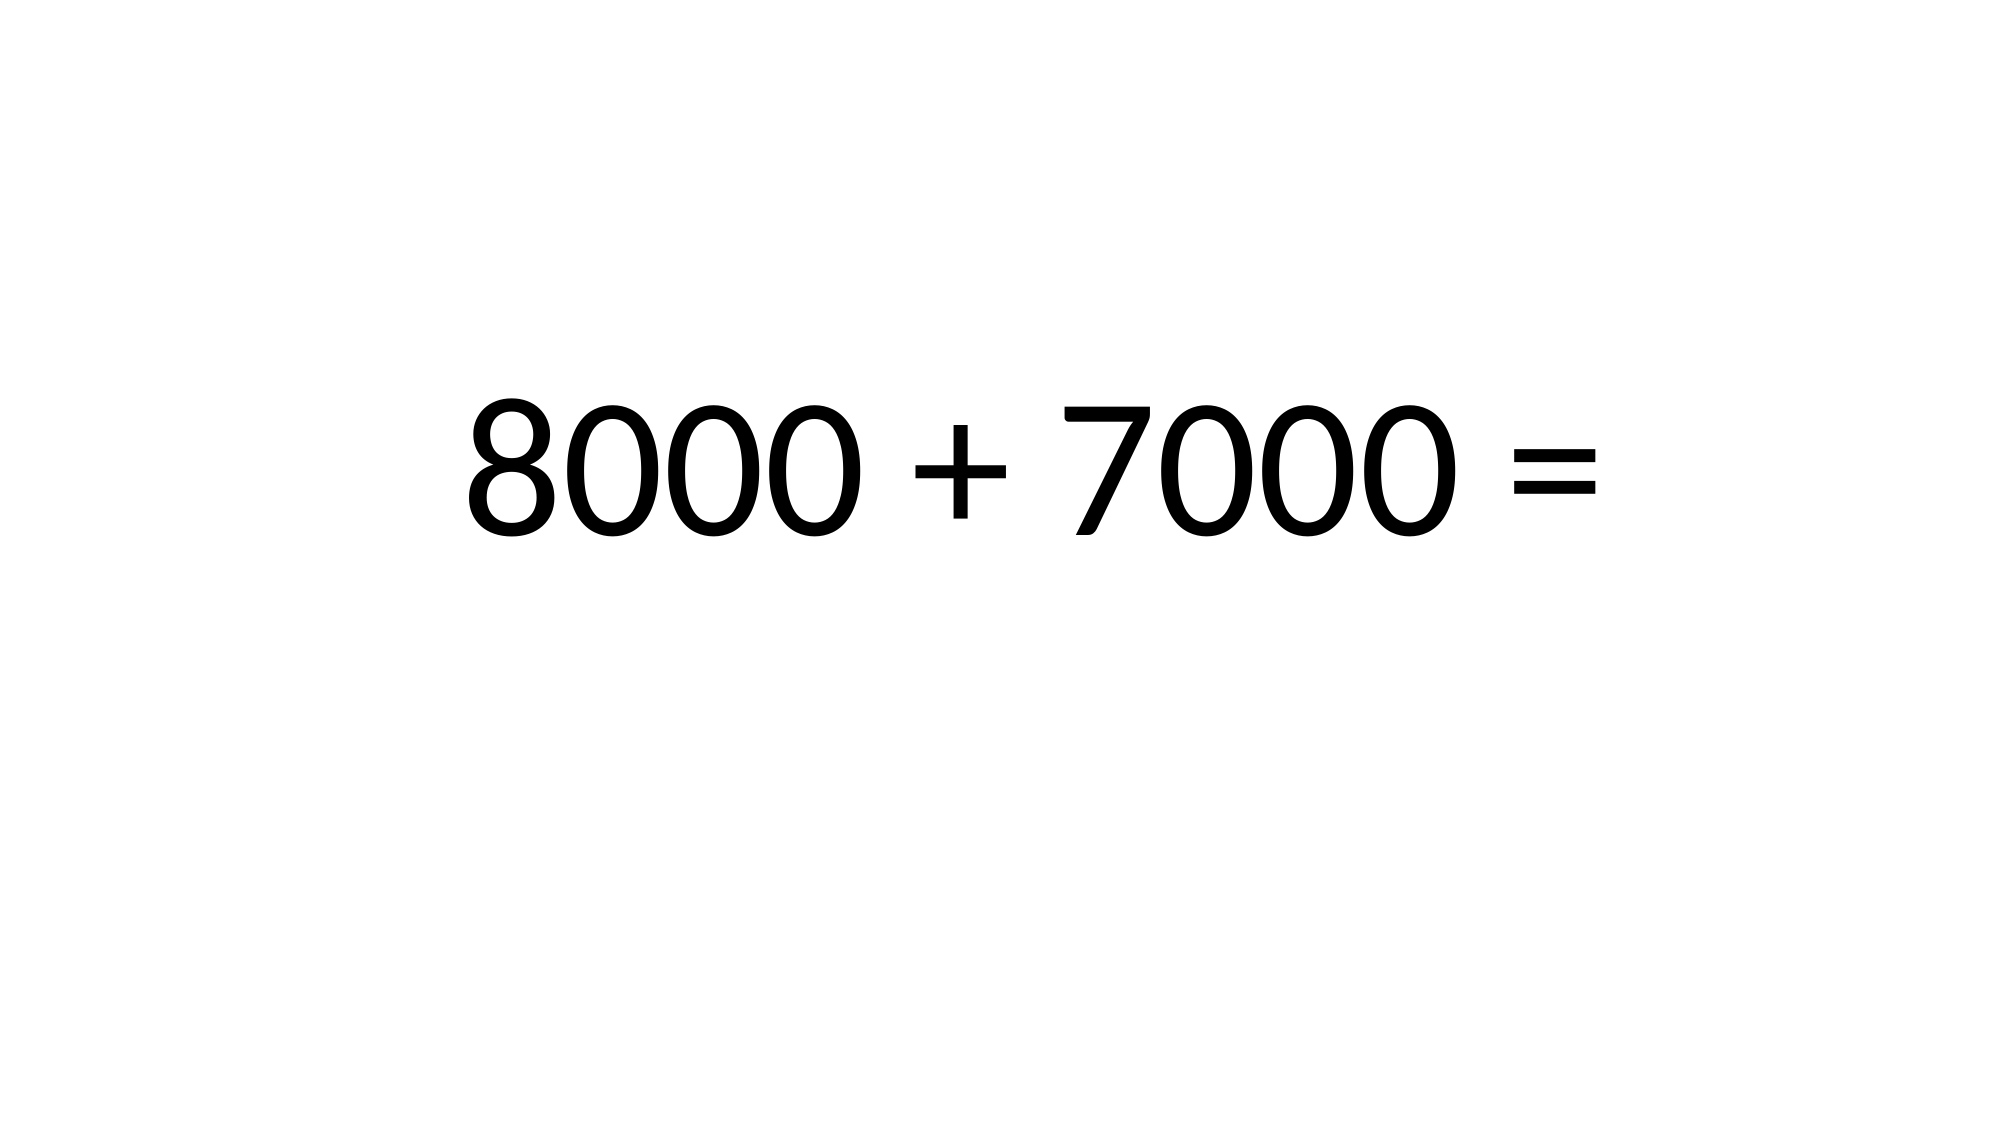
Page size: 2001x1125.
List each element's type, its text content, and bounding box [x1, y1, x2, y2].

text_box 8000 + 7000 = [455, 329, 1658, 582]
